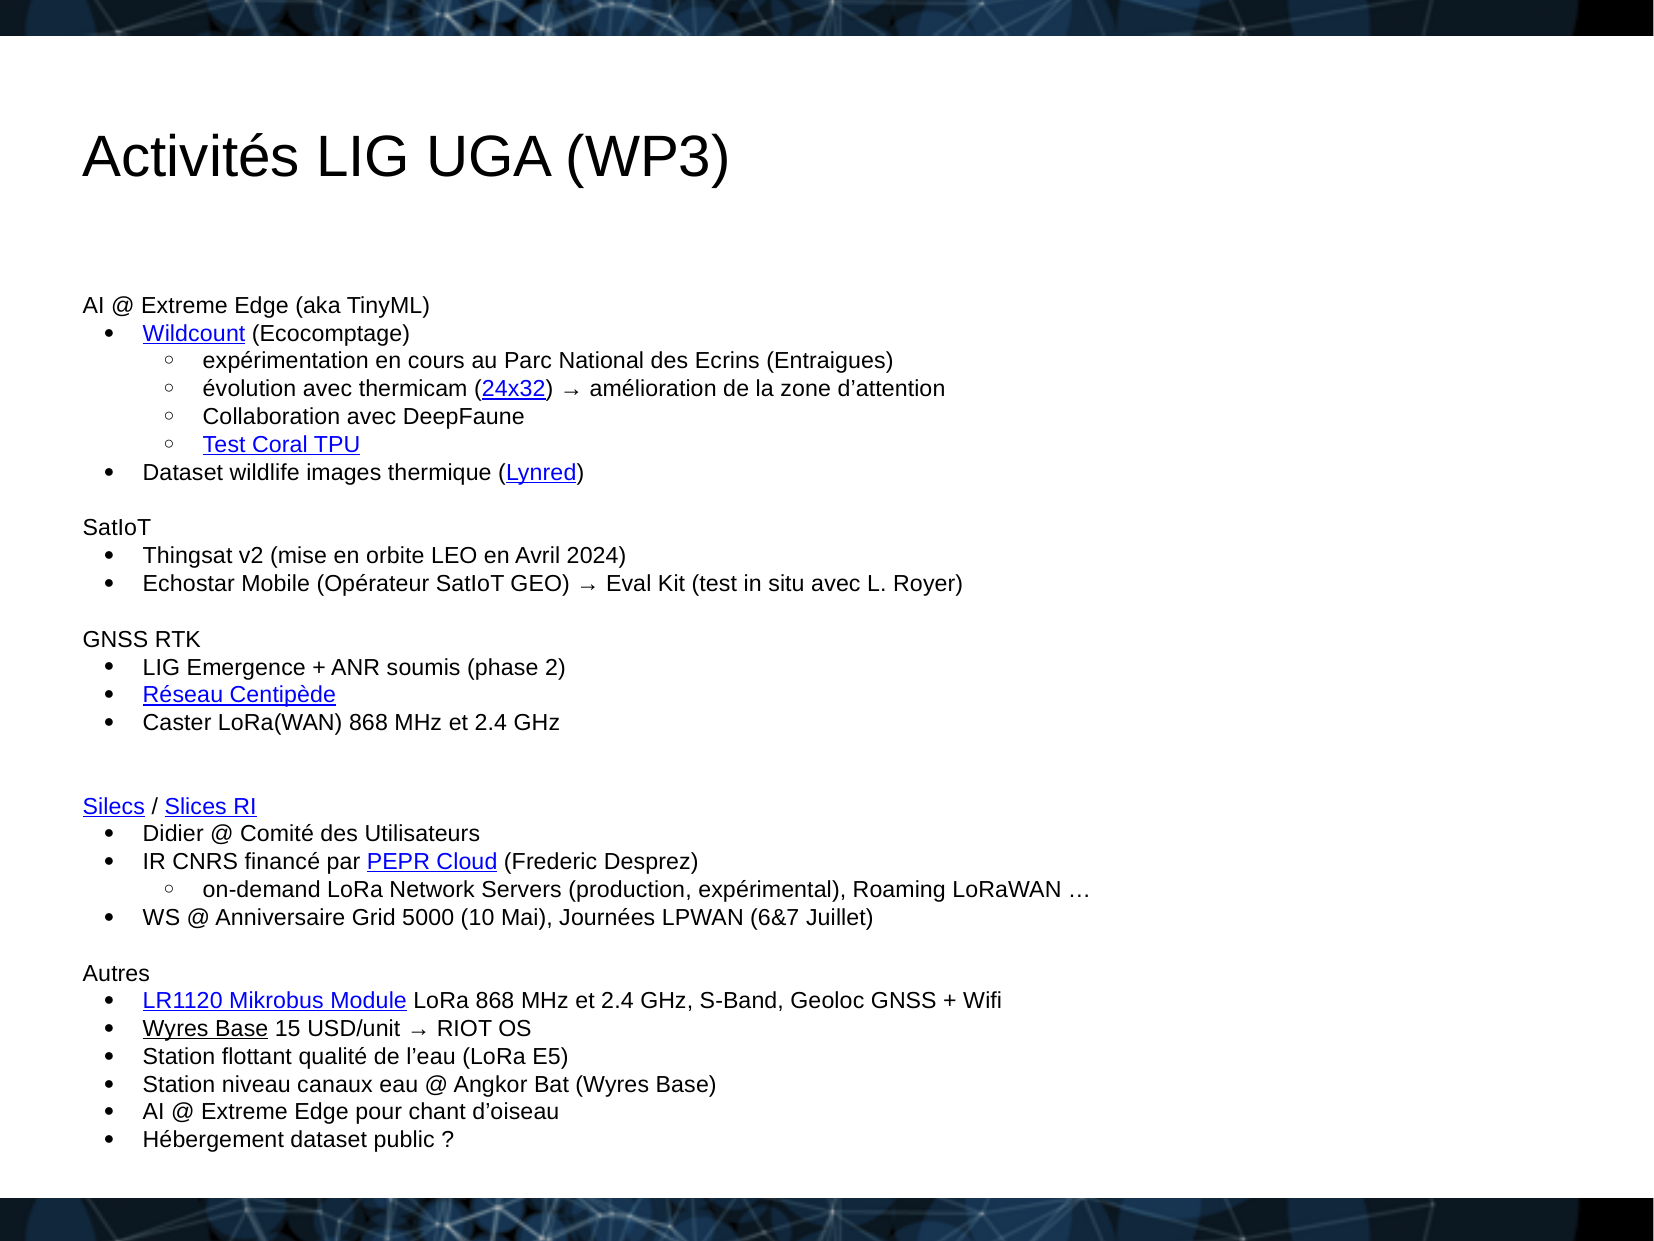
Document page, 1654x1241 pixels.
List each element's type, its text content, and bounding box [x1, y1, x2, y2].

title Activités LIG UGA (WP3) [82, 49, 1571, 257]
list AI @ Extreme Edge (aka TinyML) Wildcount (Ecocomptage) expérimentation en cours au Parc National des Ecrins (Entraigues) évolution avec thermicam (24x32) → amélioration de la zone d’attention Collaboration avec DeepFaune Test Coral TPU Dataset wildlife images thermique (Lynred) SatIoT Thingsat v2 (mise en orbite LEO en Avril 2024) Echostar Mobile (Opérateur SatIoT GEO) → Eval Kit (test in situ avec L. Royer) GNSS RTK LIG Emergence + ANR soumis (phase 2) Réseau Centipède Caster LoRa(WAN) 868 MHz et 2.4 GHz Silecs / Slices RI Didier @ Comité des Utilisateurs IR CNRS financé par PEPR Cloud (Frederic Desprez) on-demand LoRa Network Servers (production, expérimental), Roaming LoRaWAN … WS @ Anniversaire Grid 5000 (10 Mai), Journées LPWAN (6&7 Juillet) Autres LR1120 Mikrobus Module LoRa 868 MHz et 2.4 GHz, S-Band, Geoloc GNSS + Wifi Wyres Base 15 USD/unit → RIOT OS Station flottant qualité de l’eau (LoRa E5) Station niveau canaux eau @ Angkor Bat (Wyres Base) AI @ Extreme Edge pour chant d’oiseau Hébergement dataset public ? [82, 290, 1571, 1158]
picture [0, 0, 1654, 36]
picture [0, 1198, 1654, 1241]
